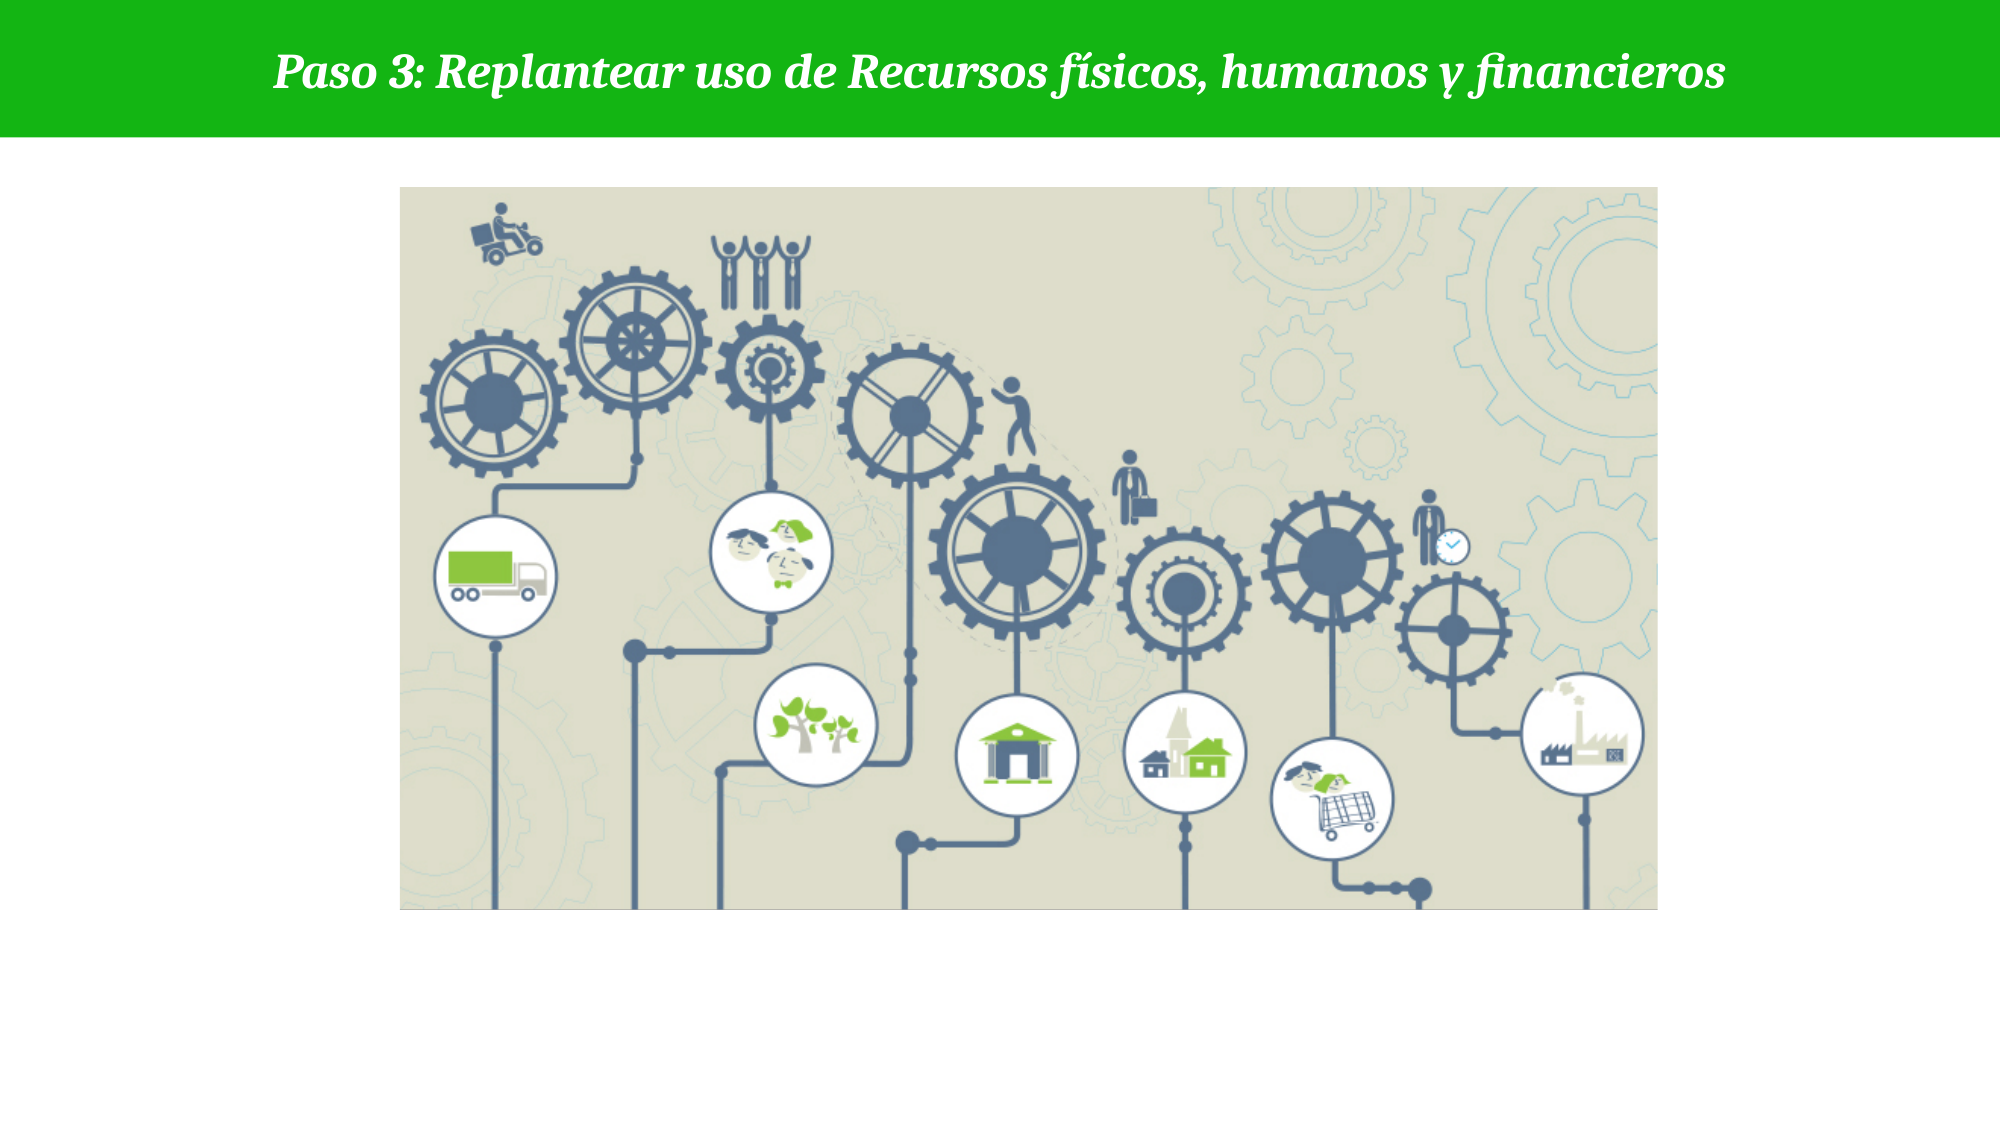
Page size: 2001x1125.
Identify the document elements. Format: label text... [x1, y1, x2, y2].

picture [399, 187, 1658, 913]
text_box Paso 3: Replantear uso de Recursos físicos, humanos y financieros [0, 0, 2000, 139]
